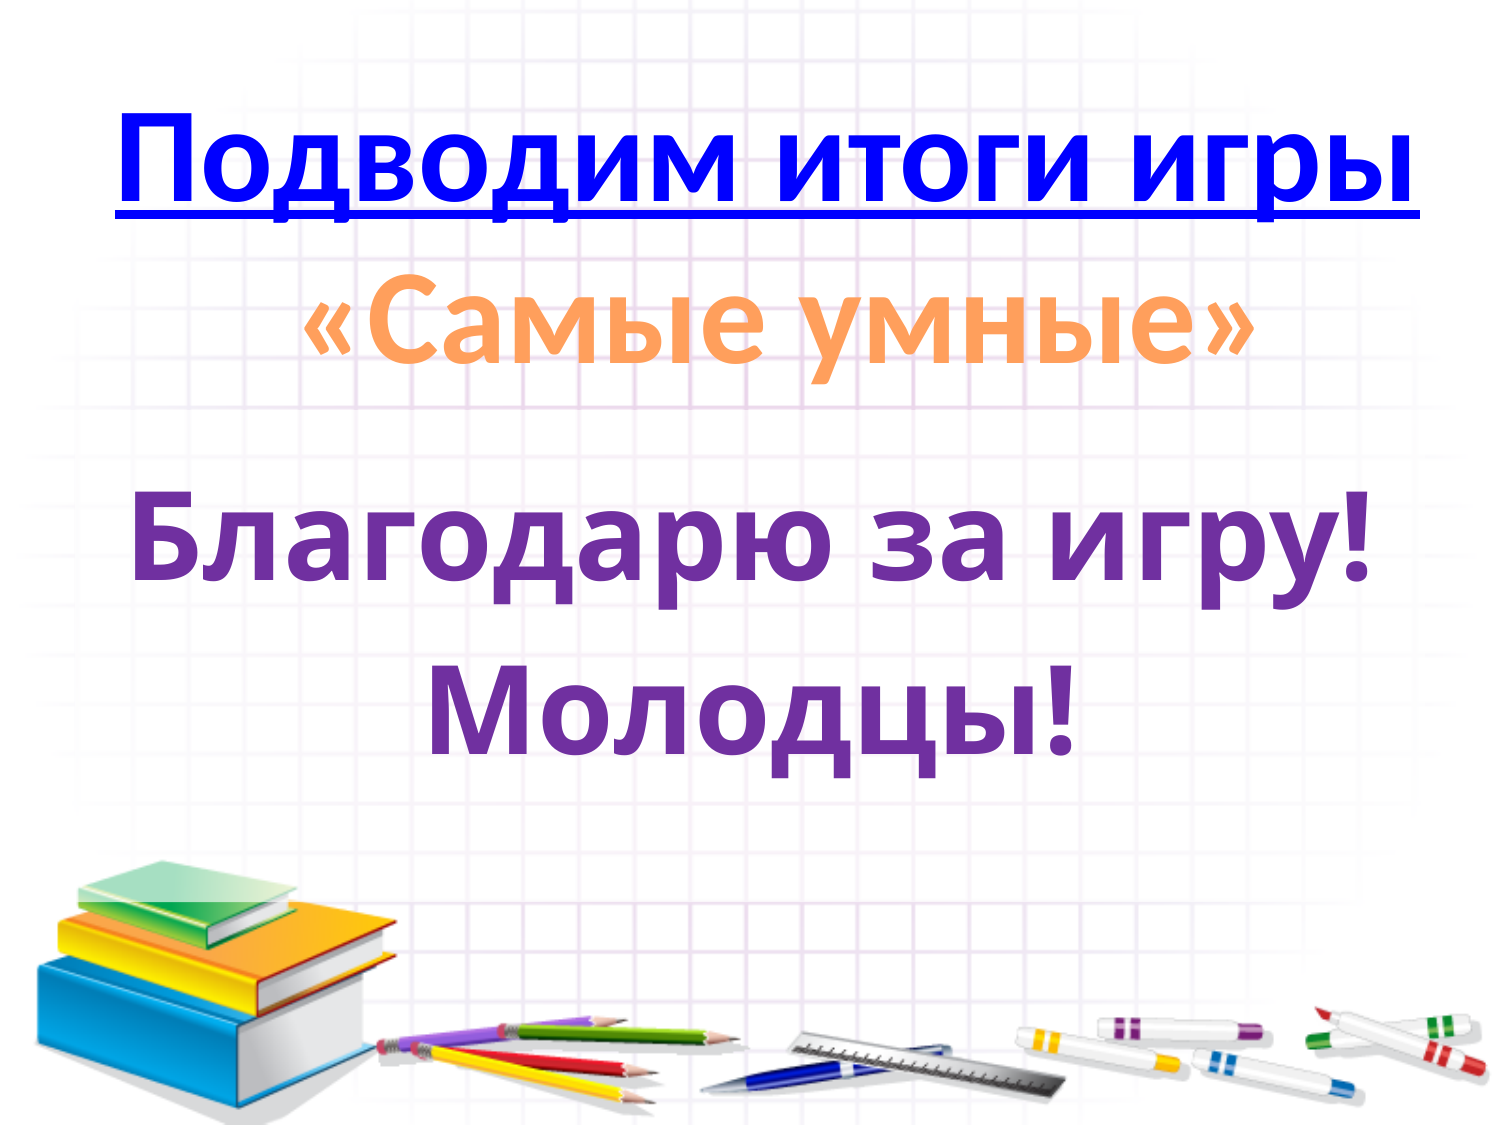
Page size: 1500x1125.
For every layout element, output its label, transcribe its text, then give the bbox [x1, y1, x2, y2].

list Благодарю за игру! Молодцы! [75, 410, 1425, 903]
picture [0, 0, 1500, 1125]
text_box Подводим итоги игры «Самые умные» [82, 58, 1454, 399]
